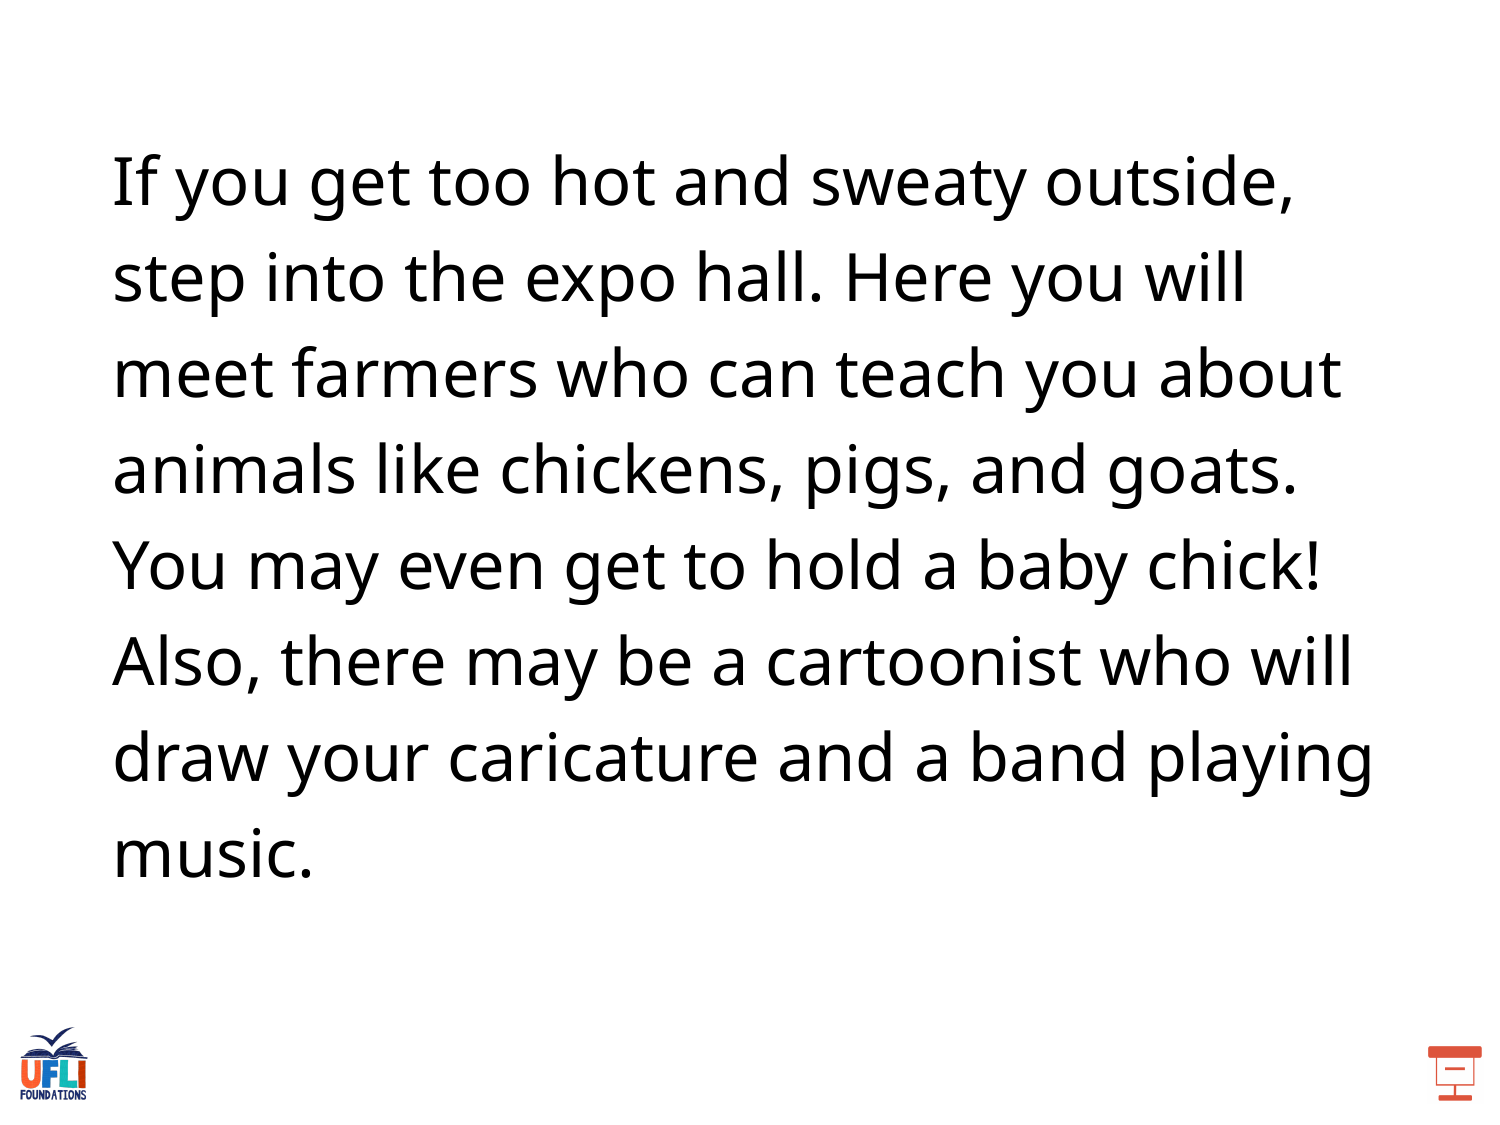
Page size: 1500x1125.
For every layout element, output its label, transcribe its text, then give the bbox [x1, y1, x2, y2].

text_box If you get too hot and sweaty outside, step into the expo hall. Here you will meet farmers who can teach you about animals like chickens, pigs, and goats. You may even get to hold a baby chick! Also, there may be a cartoonist who will draw your caricature and a band playing music. [97, 115, 1428, 709]
picture [1427, 1043, 1484, 1104]
picture [16, 1027, 90, 1103]
